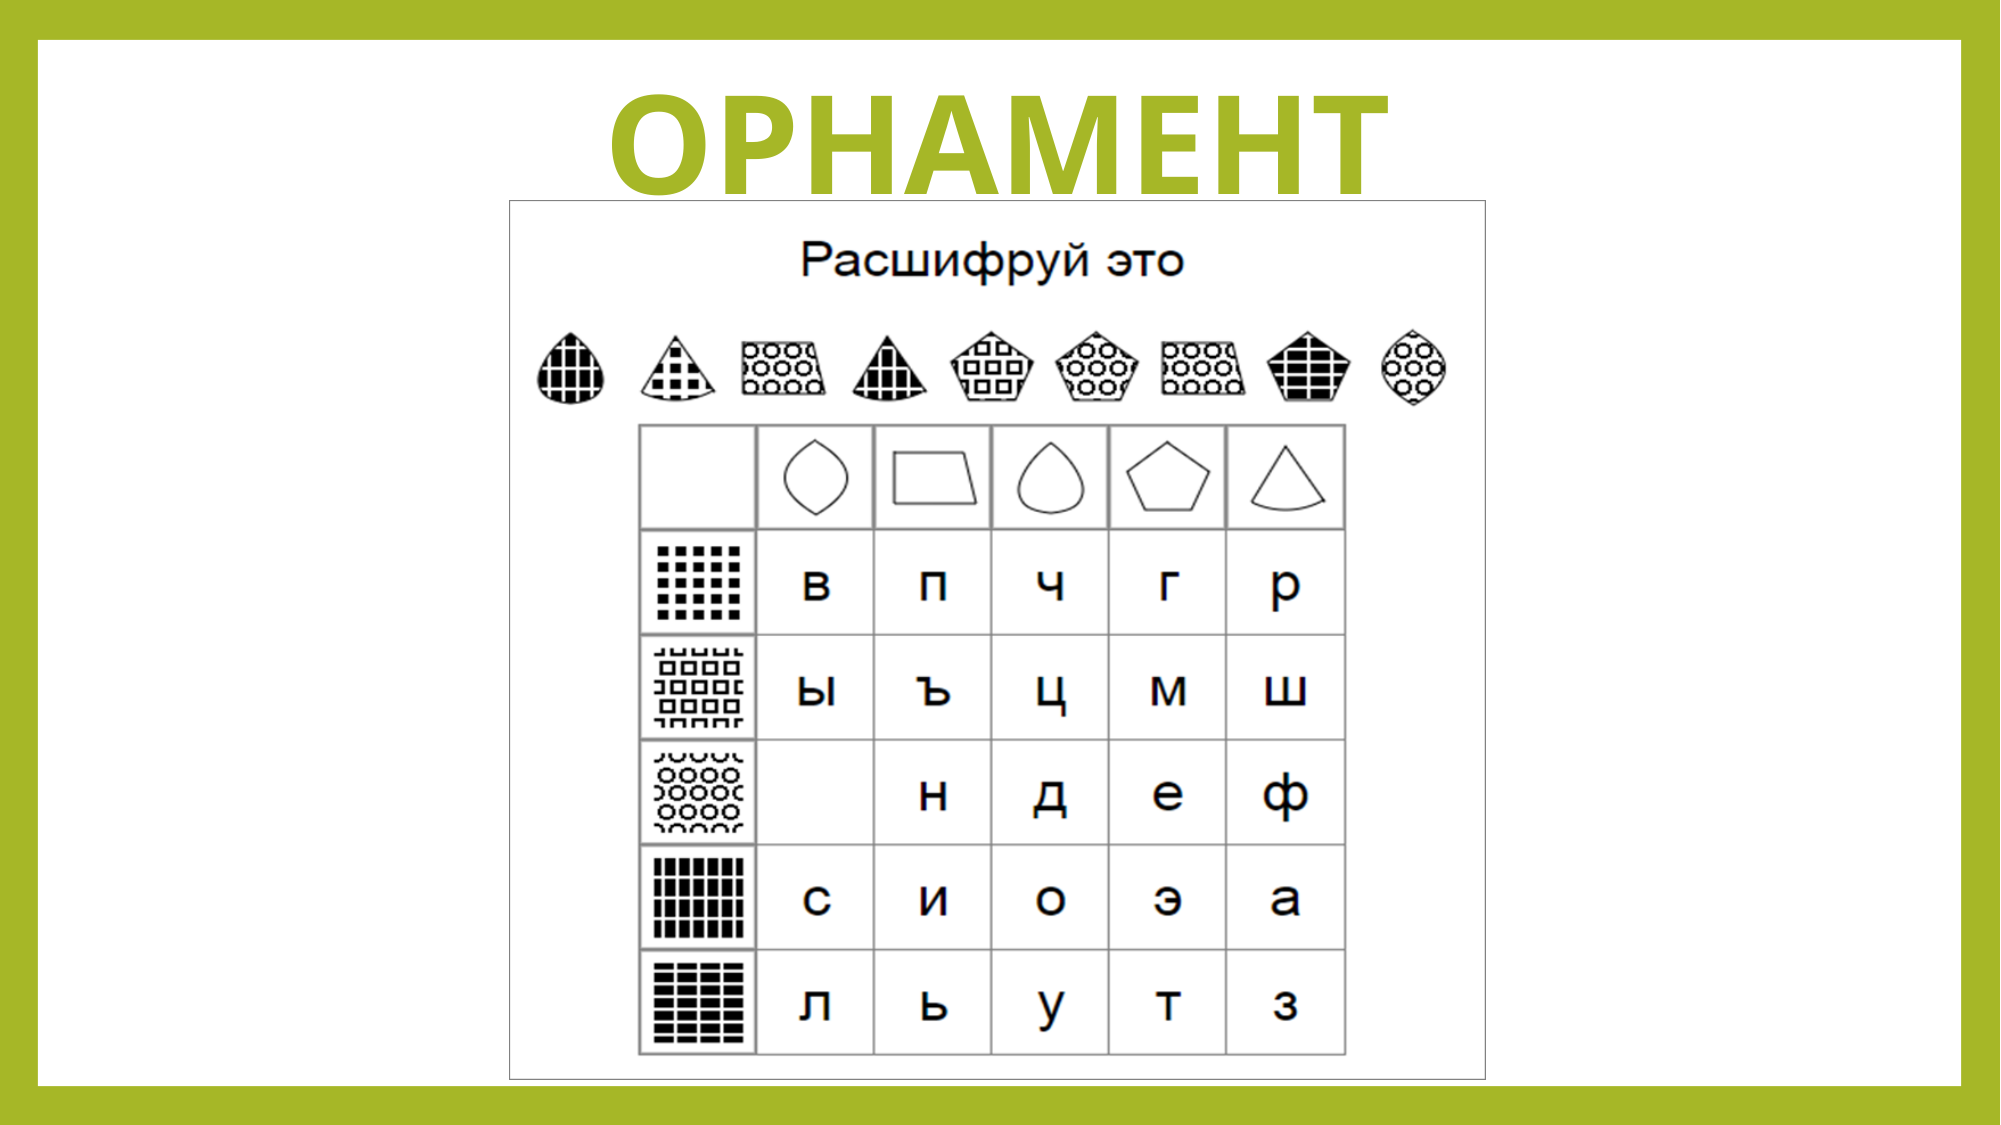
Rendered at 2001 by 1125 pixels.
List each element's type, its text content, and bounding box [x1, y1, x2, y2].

picture [509, 200, 1487, 1081]
title ОРНАМЕНТ [50, 99, 1946, 201]
